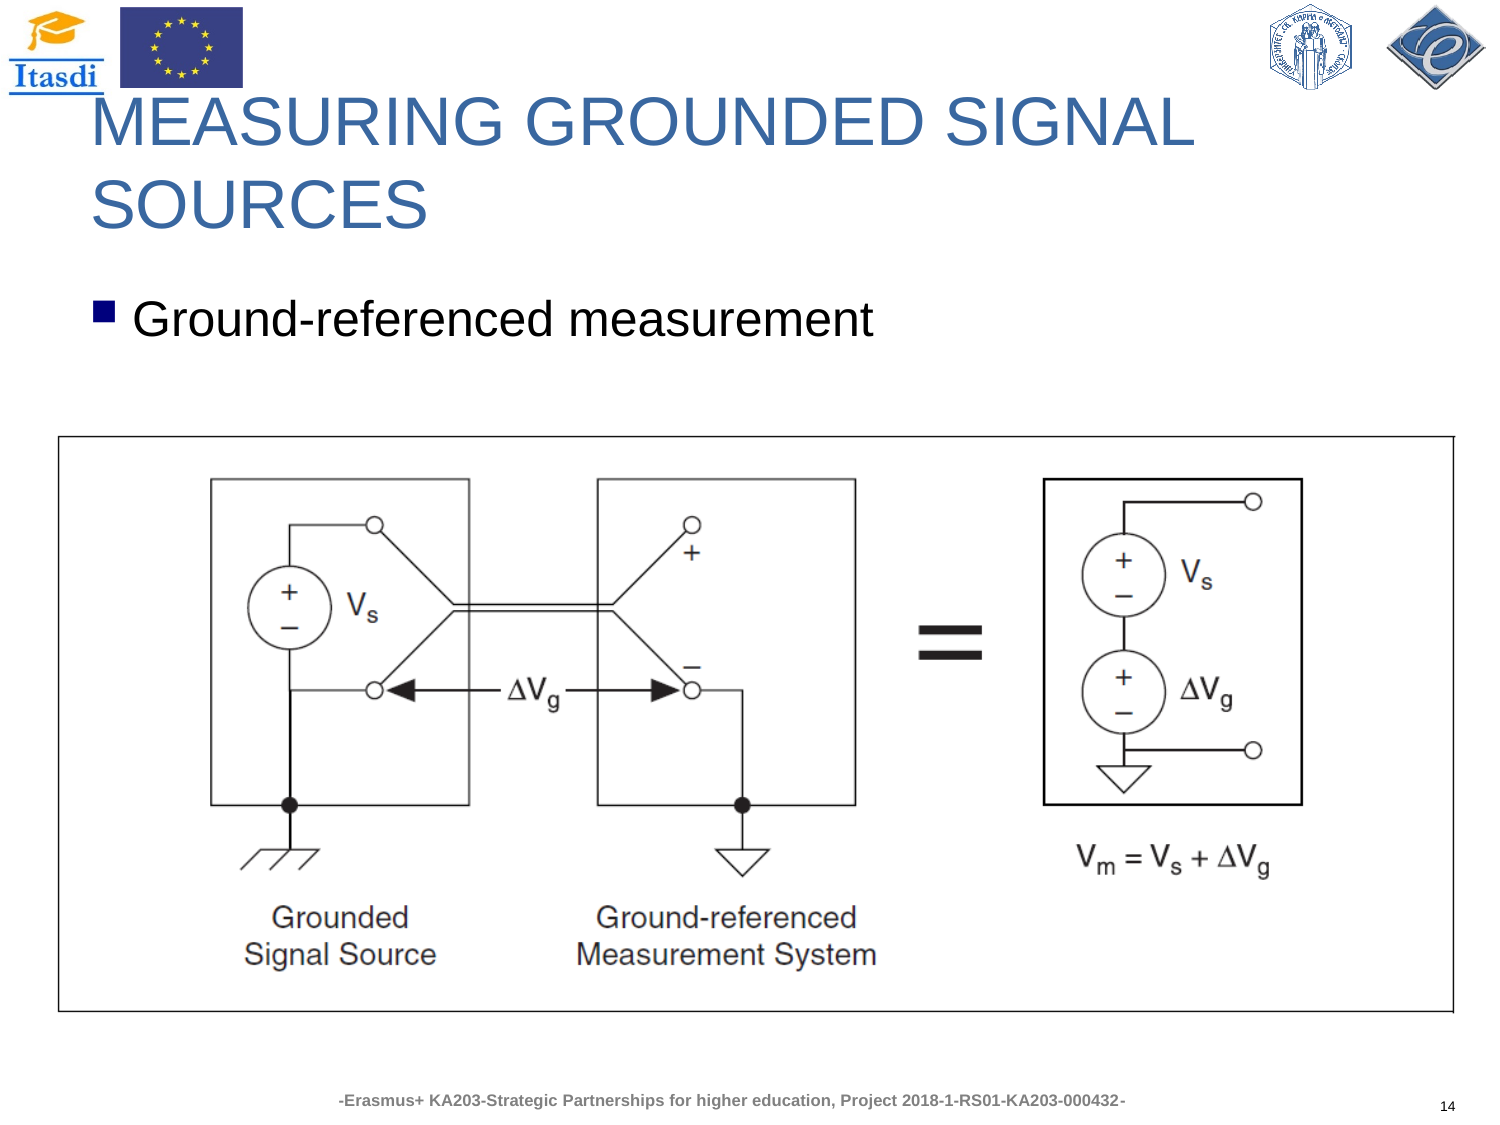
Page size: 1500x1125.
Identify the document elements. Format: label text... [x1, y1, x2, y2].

picture [120, 7, 243, 88]
picture [52, 431, 1459, 1016]
picture [1386, 4, 1486, 90]
picture [1270, 4, 1352, 90]
picture [1, 0, 113, 104]
title MEASURING GROUNDED SIGNAL SOURCES [75, 98, 1425, 220]
list Ground-referenced measurement [75, 278, 1425, 429]
slide_number 14 [1257, 1082, 1471, 1123]
